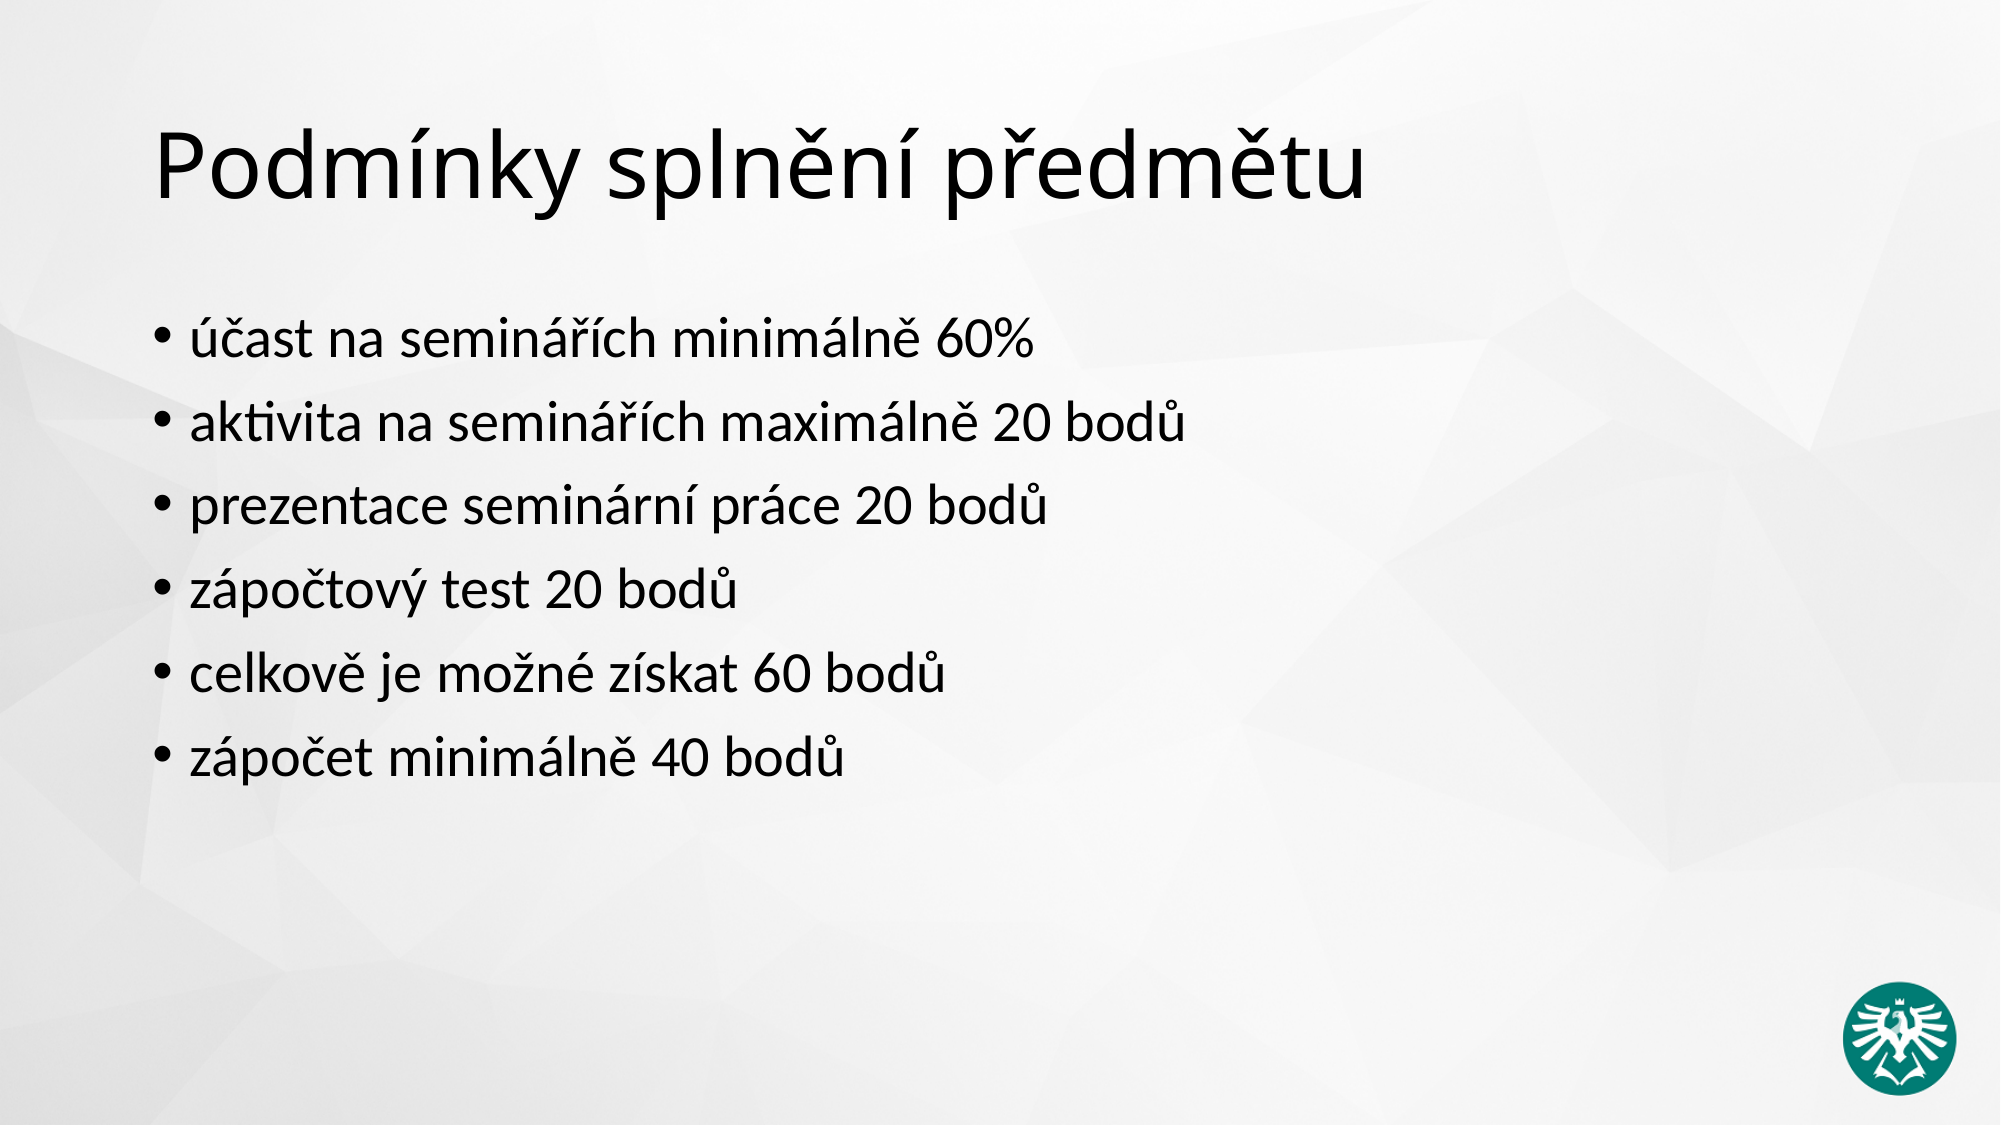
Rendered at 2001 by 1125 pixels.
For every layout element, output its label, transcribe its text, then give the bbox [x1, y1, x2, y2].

picture [0, 0, 2001, 1125]
title Podmínky splnění předmětu [137, 59, 1863, 278]
list účast na seminářích minimálně 60% aktivita na seminářích maximálně 20 bodů prezentace seminární práce 20 bodů zápočtový test 20 bodů celkově je možné získat 60 bodů zápočet minimálně 40 bodů [137, 299, 1863, 1014]
